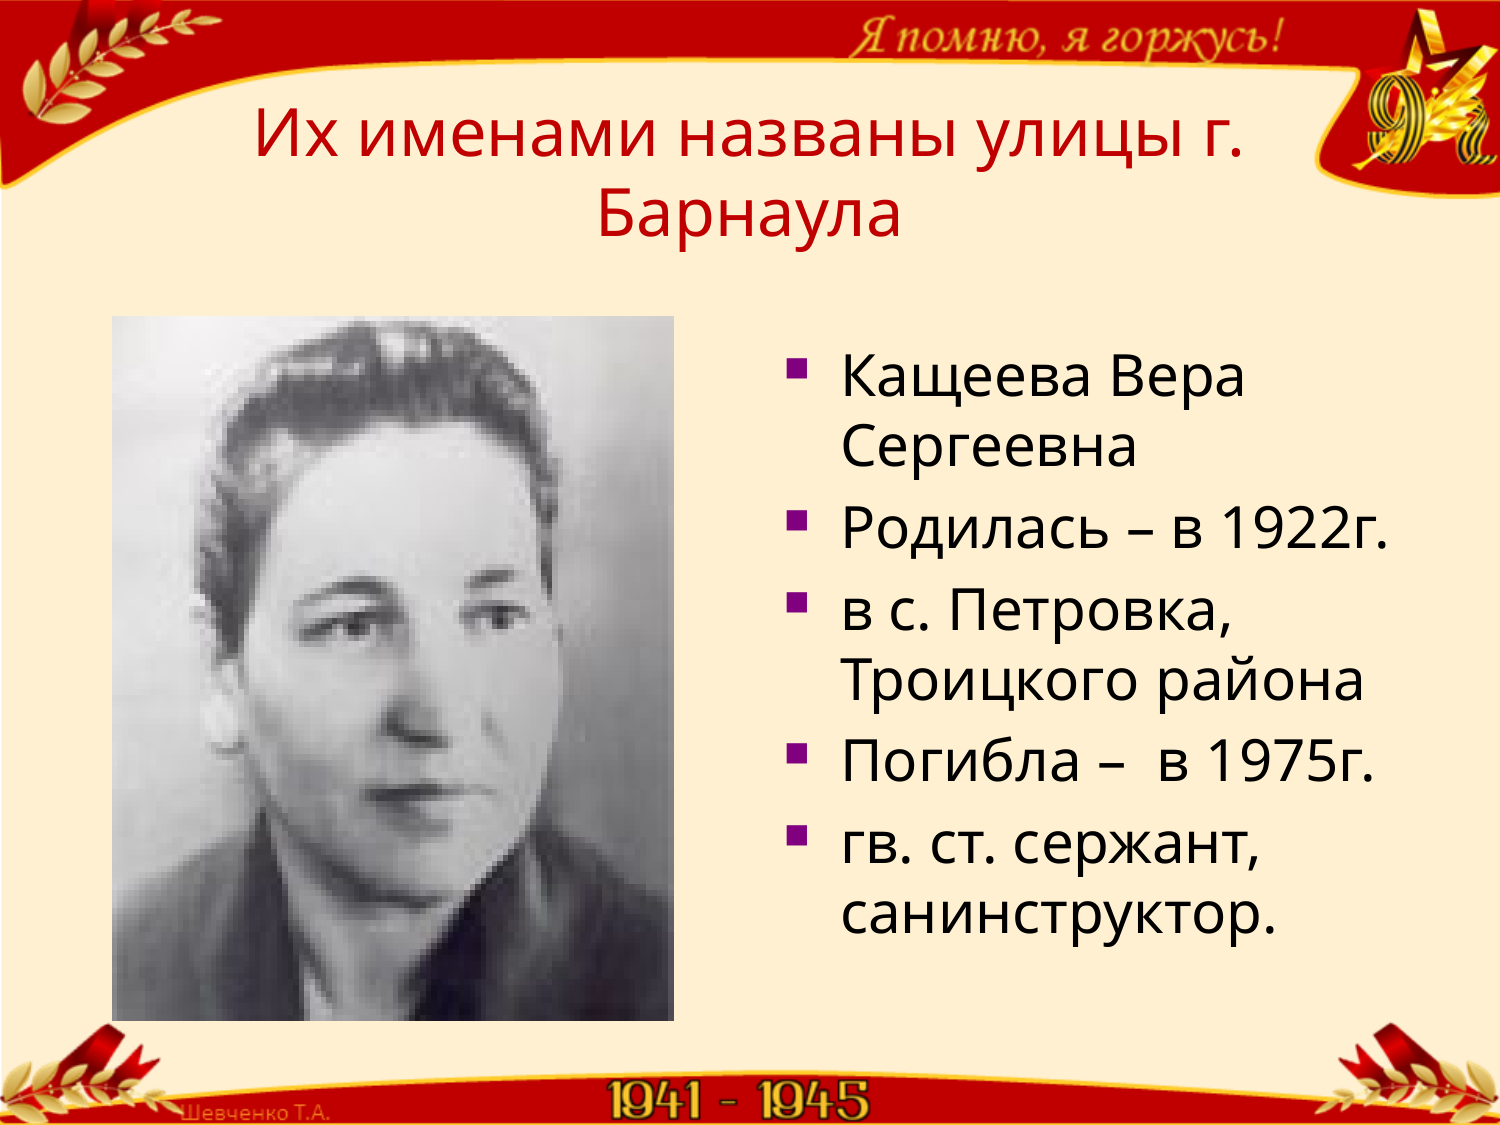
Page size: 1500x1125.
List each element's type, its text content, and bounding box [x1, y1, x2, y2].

text_box Их именами названы улицы г. Барнаула [182, 78, 1318, 258]
text_box Кащеева Вера Сергеевна Родилась – в 1922г. в с. Петровка, Троицкого района Погибла – в 1975г. гв. ст. сержант, санинструктор. [768, 331, 1478, 1006]
picture [0, 0, 1500, 1125]
